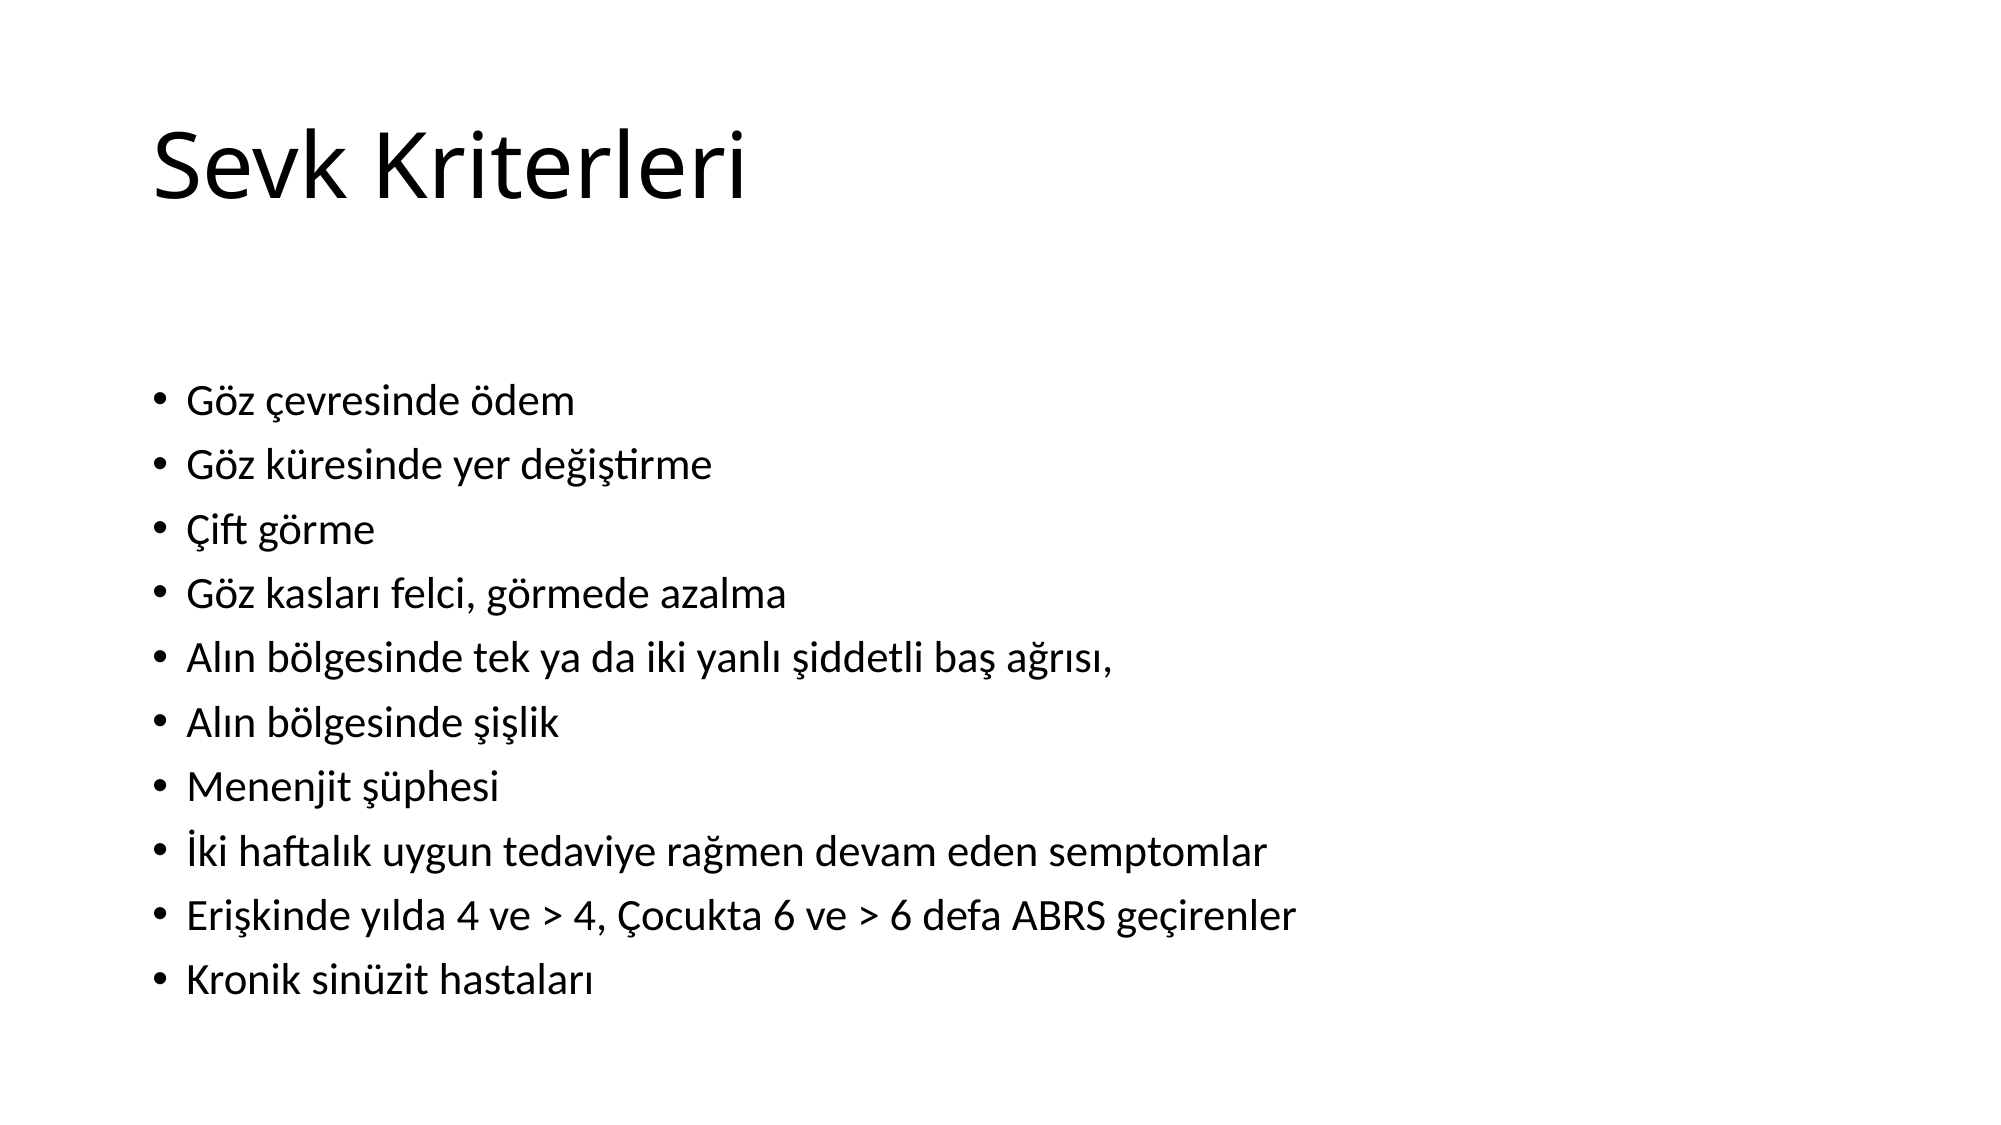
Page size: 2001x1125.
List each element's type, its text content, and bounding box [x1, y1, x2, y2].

list Göz çevresinde ödem Göz küresinde yer değiştirme Çift görme Göz kasları felci, görmede azalma Alın bölgesinde tek ya da iki yanlı şiddetli baş ağrısı, Alın bölgesinde şişlik Menenjit şüphesi İki haftalık uygun tedaviye rağmen devam eden semptomlar Erişkinde yılda 4 ve > 4, Çocukta 6 ve > 6 defa ABRS geçirenler Kronik sinüzit hastaları [137, 299, 1863, 1014]
title Sevk Kriterleri [137, 59, 1863, 278]
